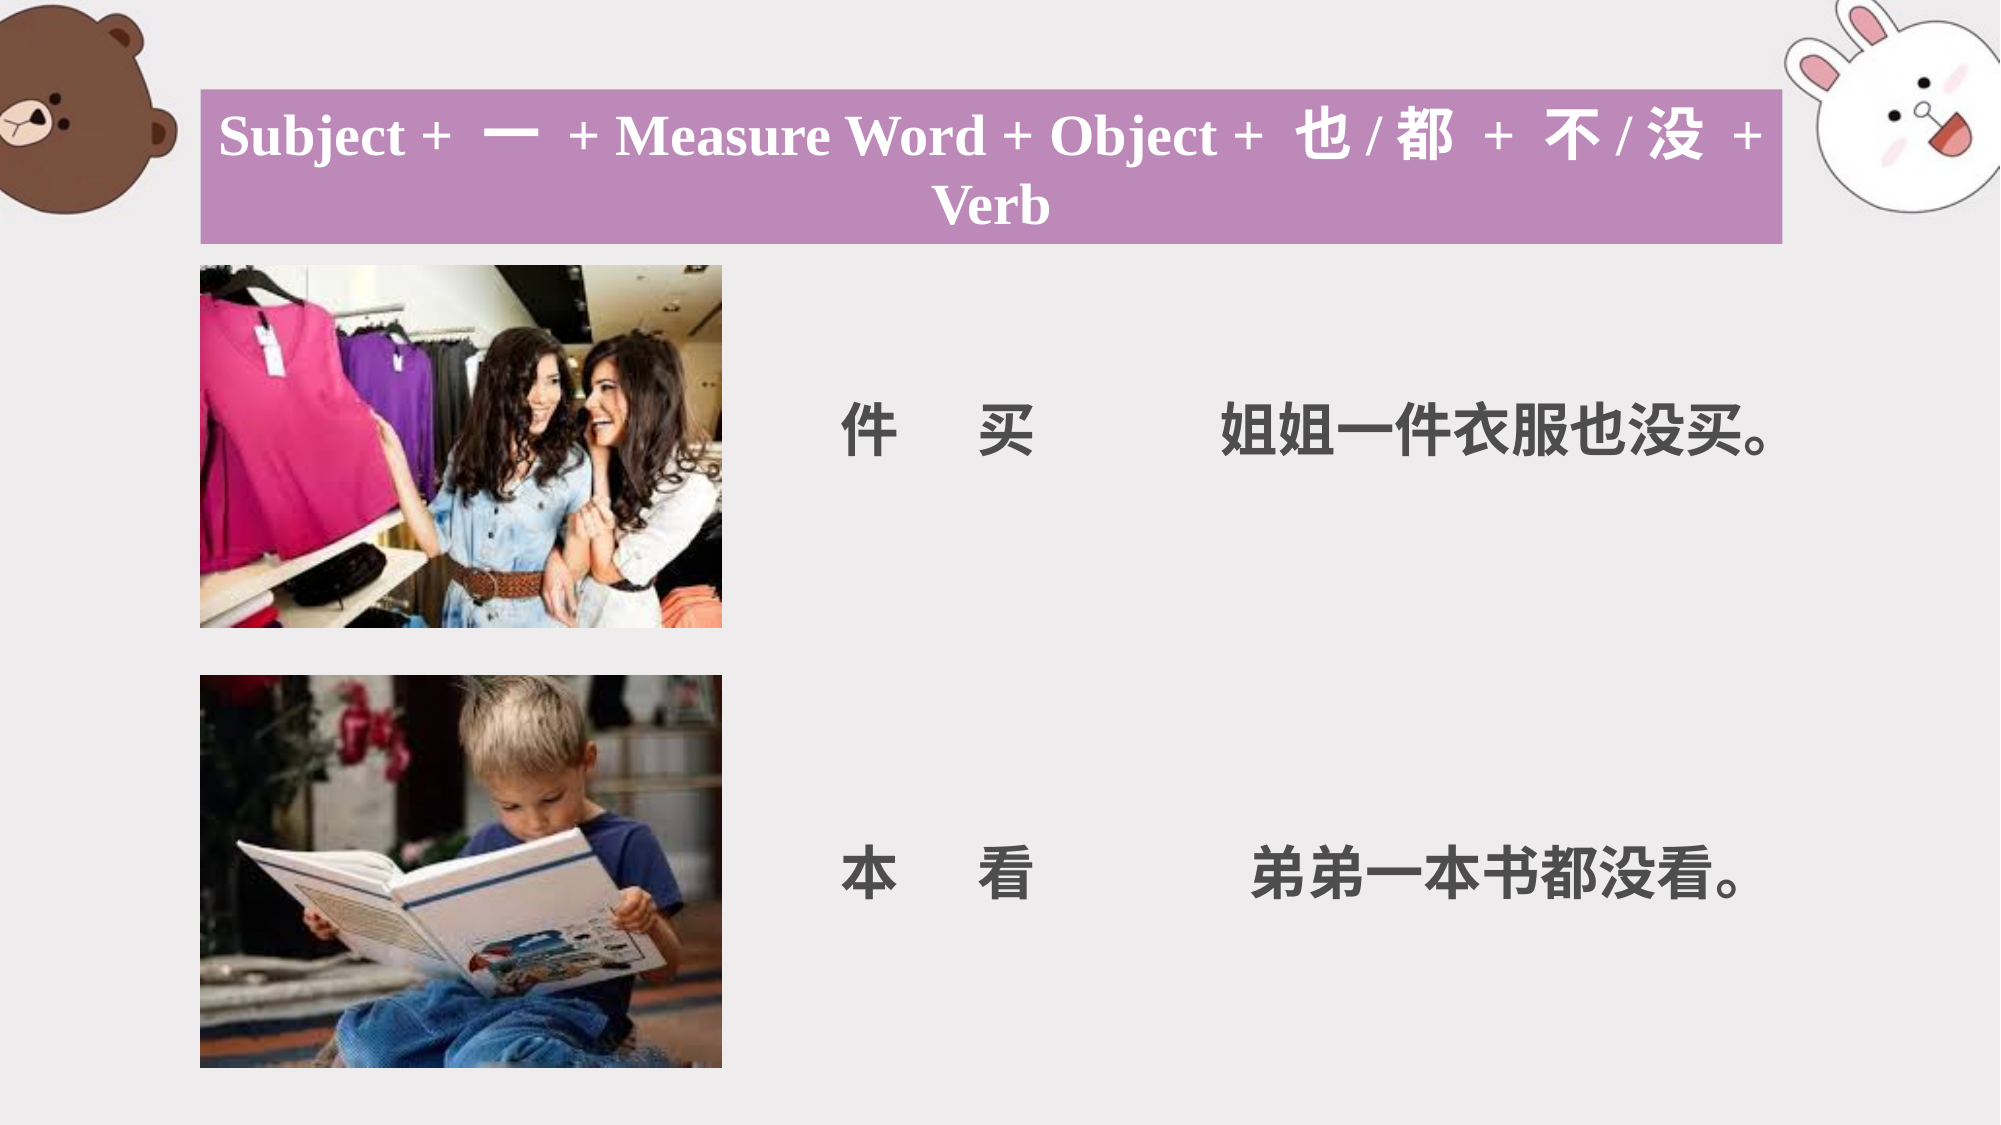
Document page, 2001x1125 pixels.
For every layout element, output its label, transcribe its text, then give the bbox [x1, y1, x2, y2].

text_box Subject + 一 + Measure Word + Object + 也/都 + 不/没 + Verb [200, 89, 1783, 244]
picture [0, 0, 2000, 1125]
text_box 姐姐一件衣服也没买。 [1175, 385, 1847, 471]
text_box 弟弟一本书都没看。 [1175, 828, 1847, 914]
text_box 件 买 [808, 385, 1068, 471]
text_box 本 看 [808, 828, 1068, 914]
